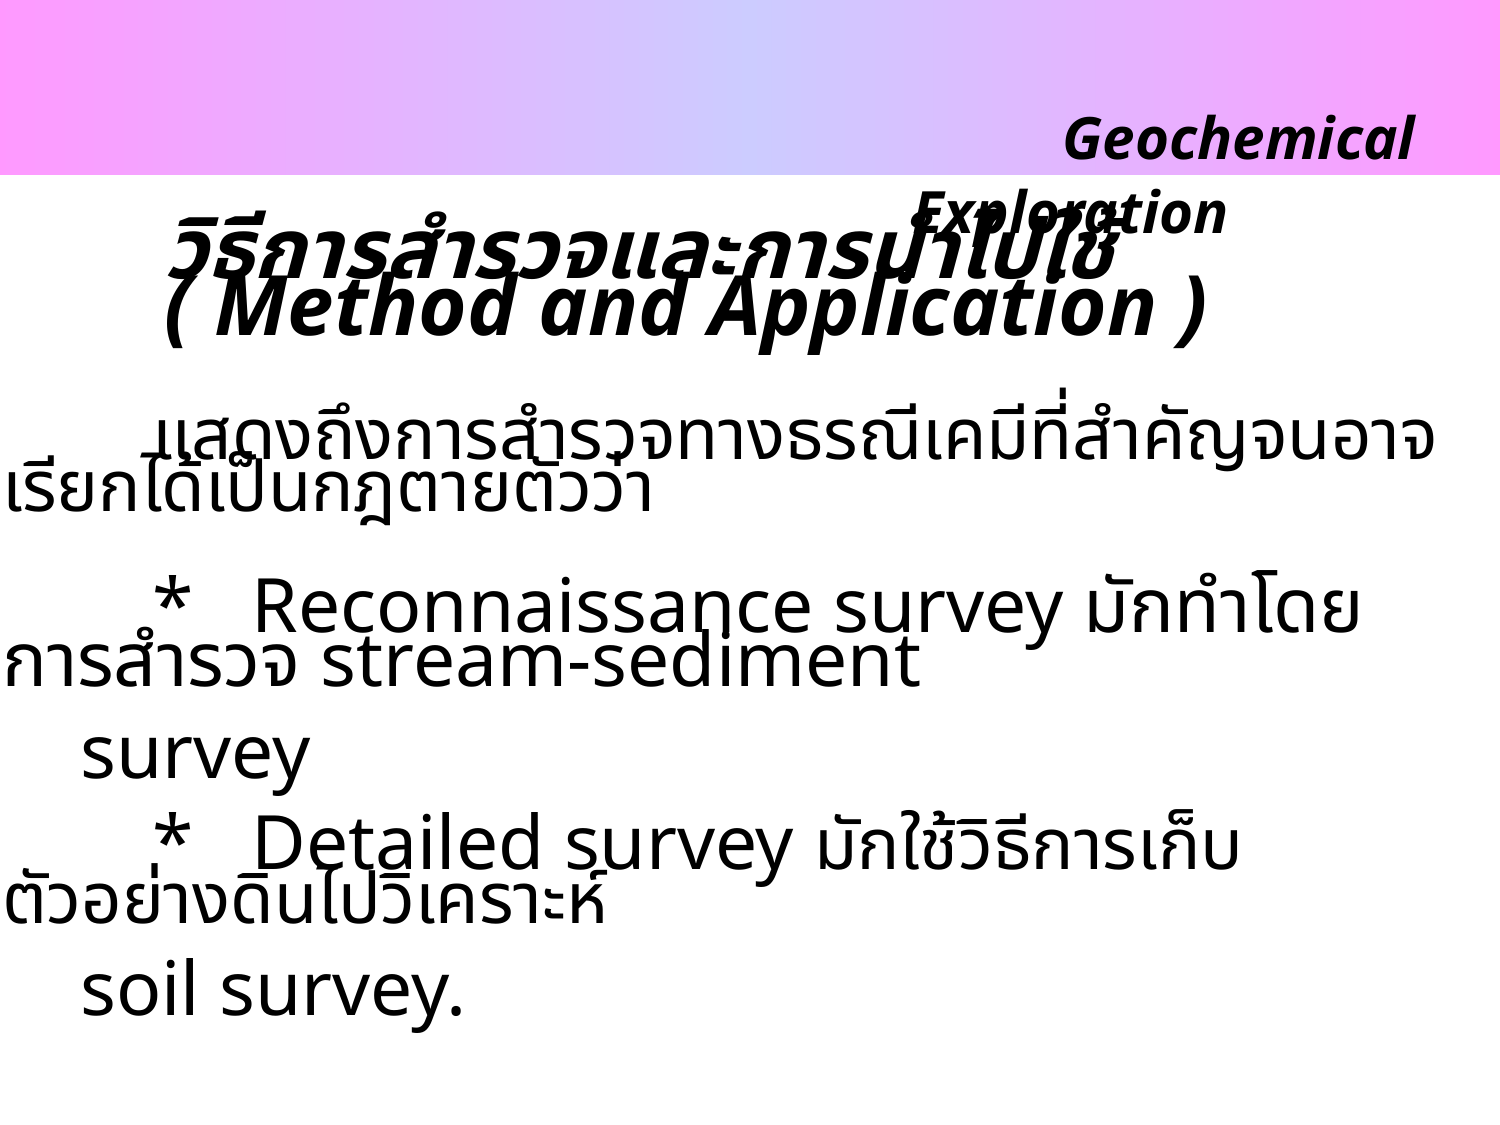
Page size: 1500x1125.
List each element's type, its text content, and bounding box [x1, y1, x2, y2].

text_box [0, 0, 1500, 183]
text_box วิธีการสำรวจและการนำไปใช้ ( Method and Application ) [0, 194, 1500, 349]
text_box แสดงถึงการสำรวจทางธรณีเคมีที่สำคัญจนอาจเรียกได้เป็นกฎตายตัวว่า * Reconnaissance survey มักทำโดยการสำรวจ stream-sediment survey * Detailed survey มักใช้วิธีการเก็บตัวอย่างดินไปวิเคราะห์ soil survey. [0, 411, 1488, 1034]
